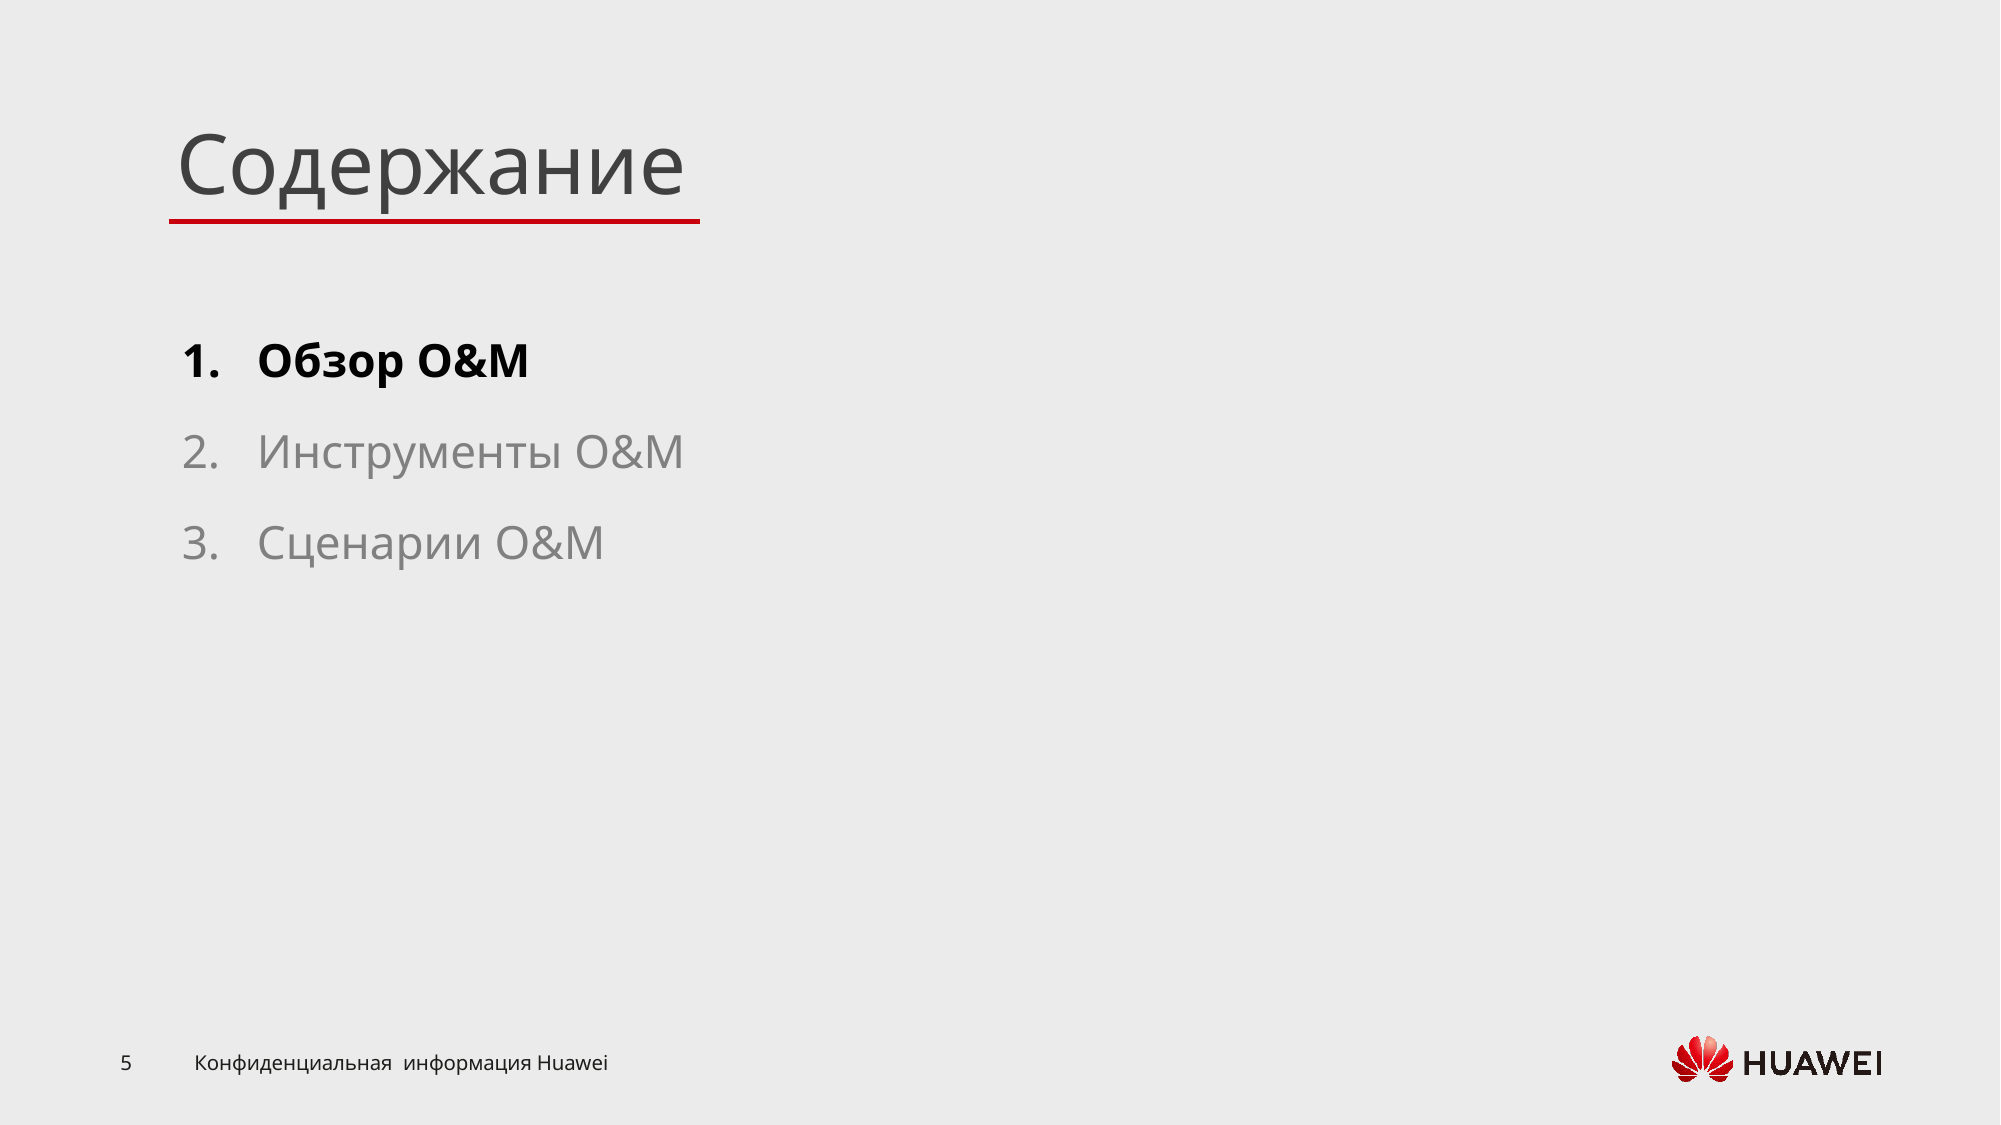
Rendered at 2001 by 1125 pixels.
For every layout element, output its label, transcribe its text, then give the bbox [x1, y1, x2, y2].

list Обзор O&M Инструменты O&M Сценарии O&M [167, 302, 1833, 970]
picture [1672, 1036, 1881, 1082]
